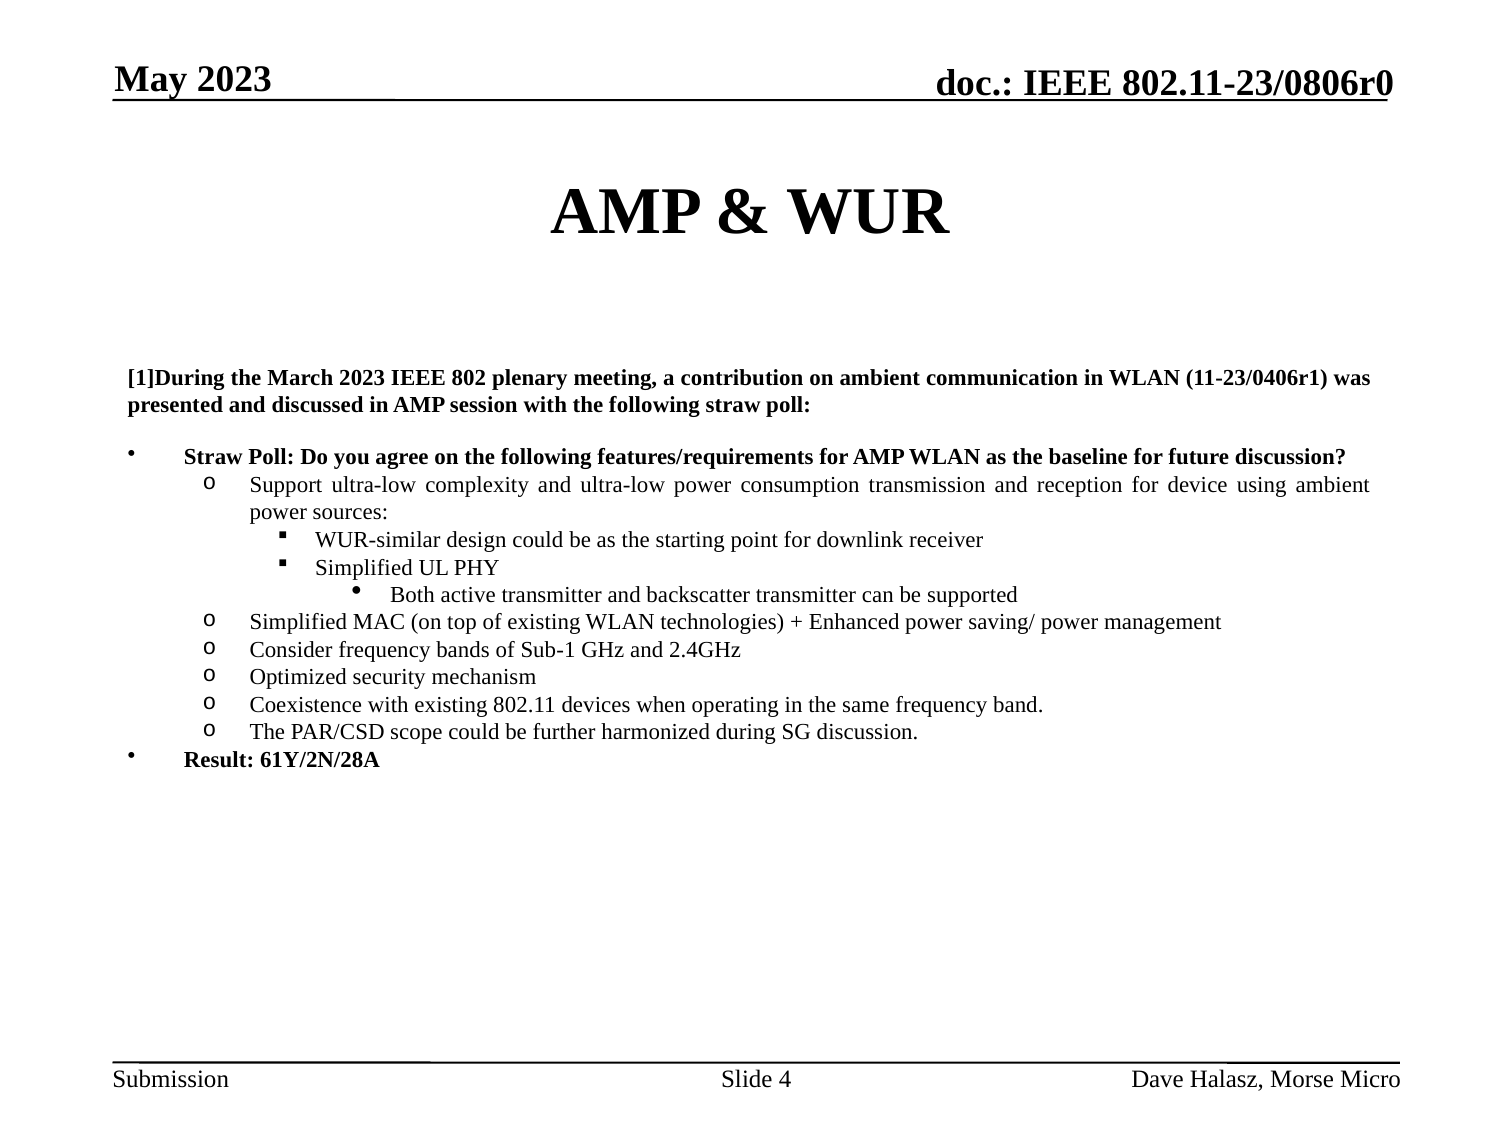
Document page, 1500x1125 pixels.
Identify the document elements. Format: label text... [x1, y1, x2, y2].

slide_number Slide 4 [712, 1062, 800, 1122]
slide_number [114, 54, 422, 100]
footer Dave Halasz, Morse Micro [878, 1062, 1402, 1092]
list [1]During the March 2023 IEEE 802 plenary meeting, a contribution on ambient communication in WLAN (11-23/0406r1) was presented and discussed in AMP session with the following straw poll: Straw Poll: Do you agree on the following features/requirements for AMP WLAN as the baseline for future discussion? Support ultra-low complexity and ultra-low power consumption transmission and reception for device using ambient power sources: WUR-similar design could be as the starting point for downlink receiver Simplified UL PHY Both active transmitter and backscatter transmitter can be supported Simplified MAC (on top of existing WLAN technologies) + Enhanced power saving/ power management Consider frequency bands of Sub-1 GHz and 2.4GHz Optimized security mechanism Coexistence with existing 802.11 devices when operating in the same frequency band. The PAR/CSD scope could be further harmonized during SG discussion. Result: 61Y/2N/28A [112, 354, 1388, 975]
title AMP & WUR [112, 118, 1388, 294]
